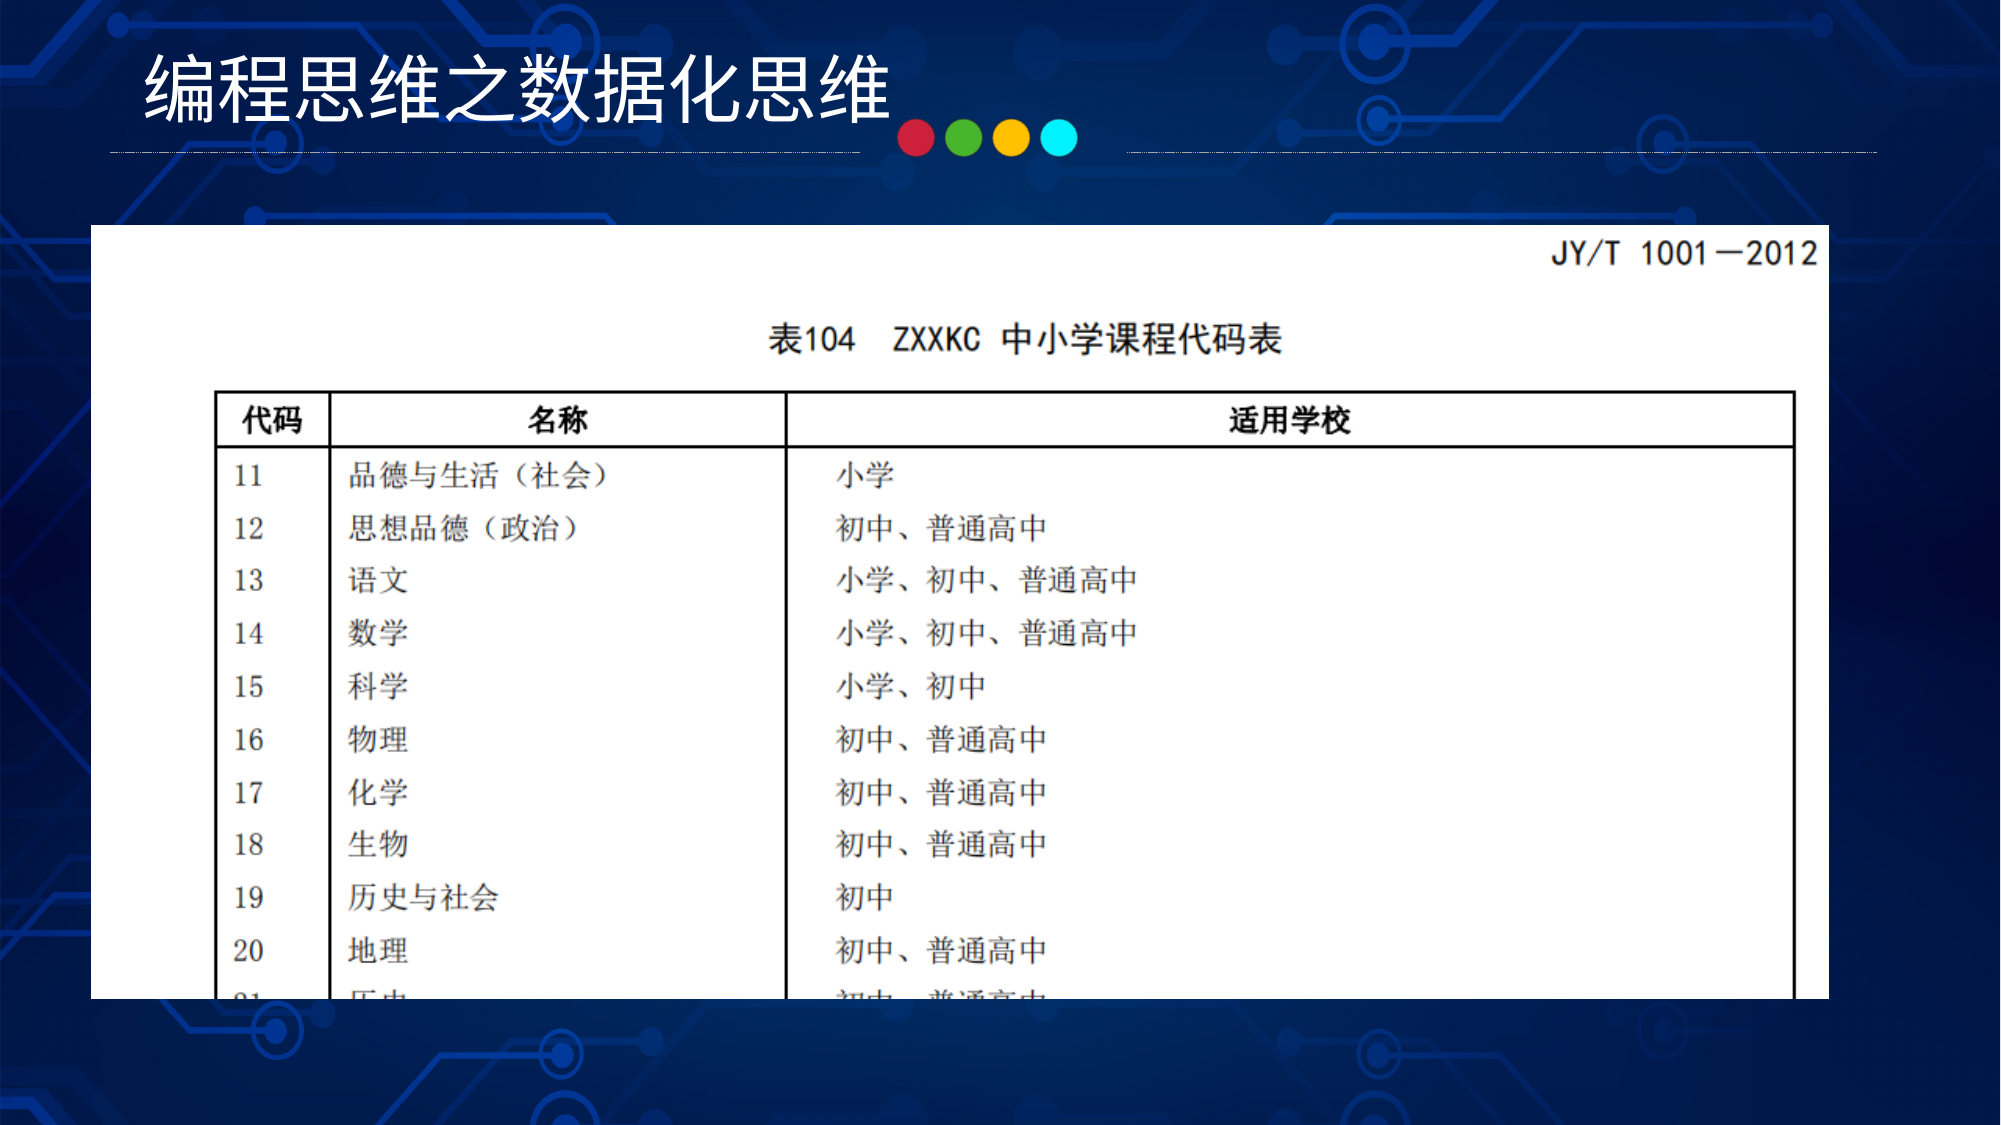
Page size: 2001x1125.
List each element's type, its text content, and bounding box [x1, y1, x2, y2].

text_box 编程思维之数据化思维 [127, 34, 944, 141]
picture [0, 0, 2001, 1125]
